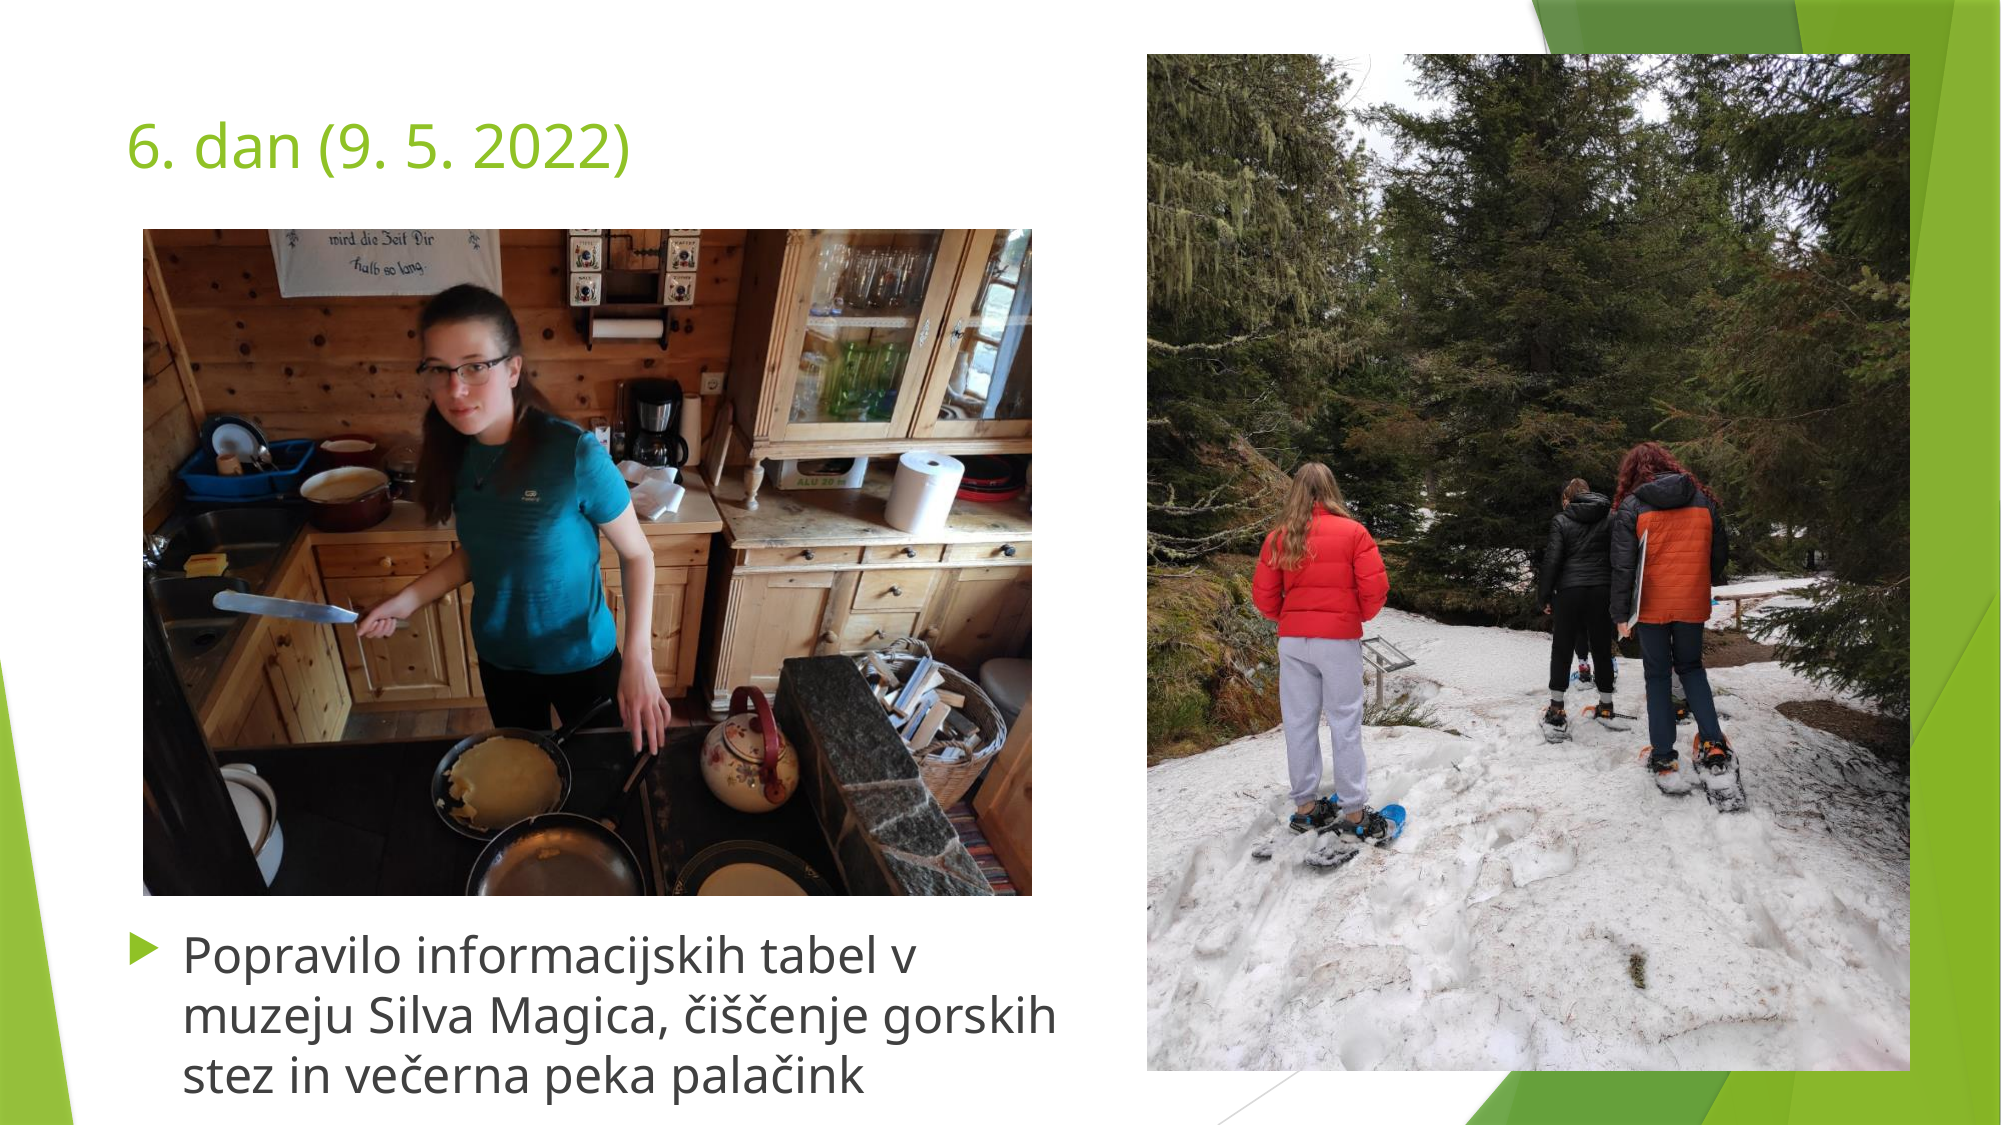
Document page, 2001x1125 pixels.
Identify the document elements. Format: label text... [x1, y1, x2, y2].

title 6. dan (9. 5. 2022) [111, 99, 658, 193]
list Popravilo informacijskih tabel v muzeju Silva Magica, čiščenje gorskih stez in večerna peka palačink [111, 916, 1103, 1112]
picture [1146, 54, 1910, 1071]
picture [142, 228, 1033, 897]
